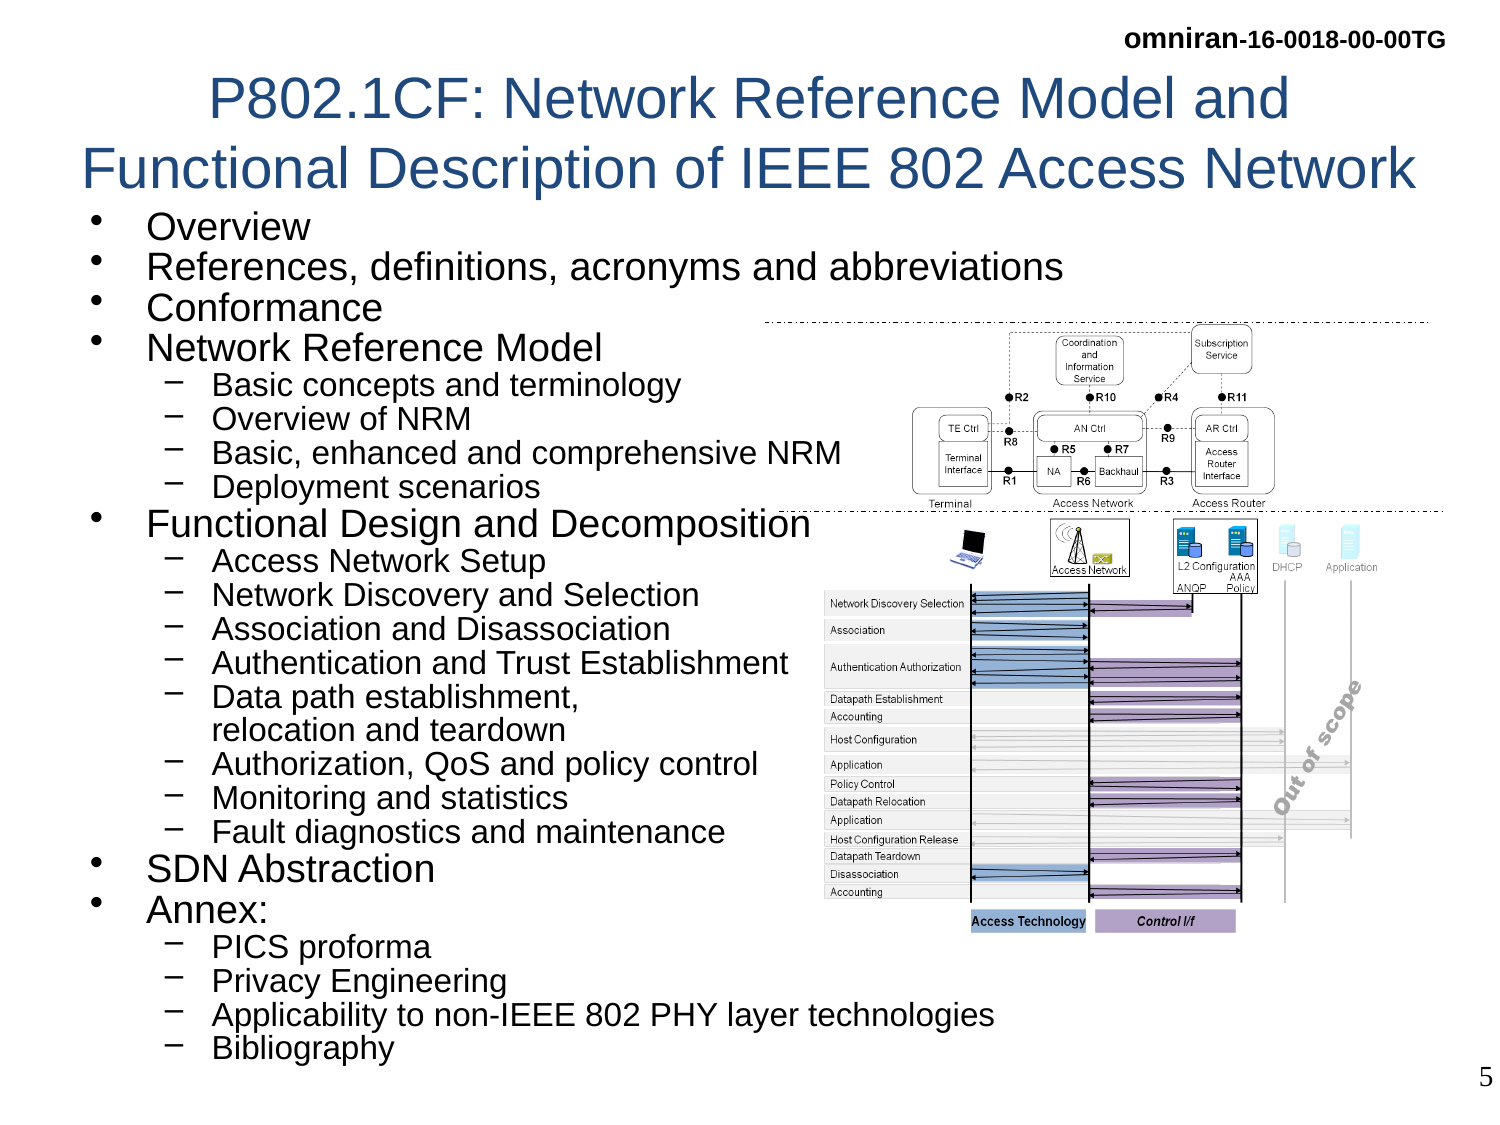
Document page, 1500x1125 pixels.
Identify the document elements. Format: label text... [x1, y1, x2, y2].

picture [823, 518, 1386, 933]
title P802.1CF: Network Reference Model and Functional Description of IEEE 802 Access Network [56, 38, 1444, 223]
list Overview References, definitions, acronyms and abbreviations Conformance Network Reference Model Basic concepts and terminology Overview of NRM Basic, enhanced and comprehensive NRM Deployment scenarios Functional Design and Decomposition Access Network Setup Network Discovery and Selection Association and Disassociation Authentication and Trust Establishment Data path establishment, relocation and teardown Authorization, QoS and policy control Monitoring and statistics Fault diagnostics and maintenance SDN Abstraction Annex: PICS proforma Privacy Engineering Applicability to non-IEEE 802 PHY layer technologies Bibliography [75, 200, 1149, 1058]
picture [912, 323, 1275, 514]
